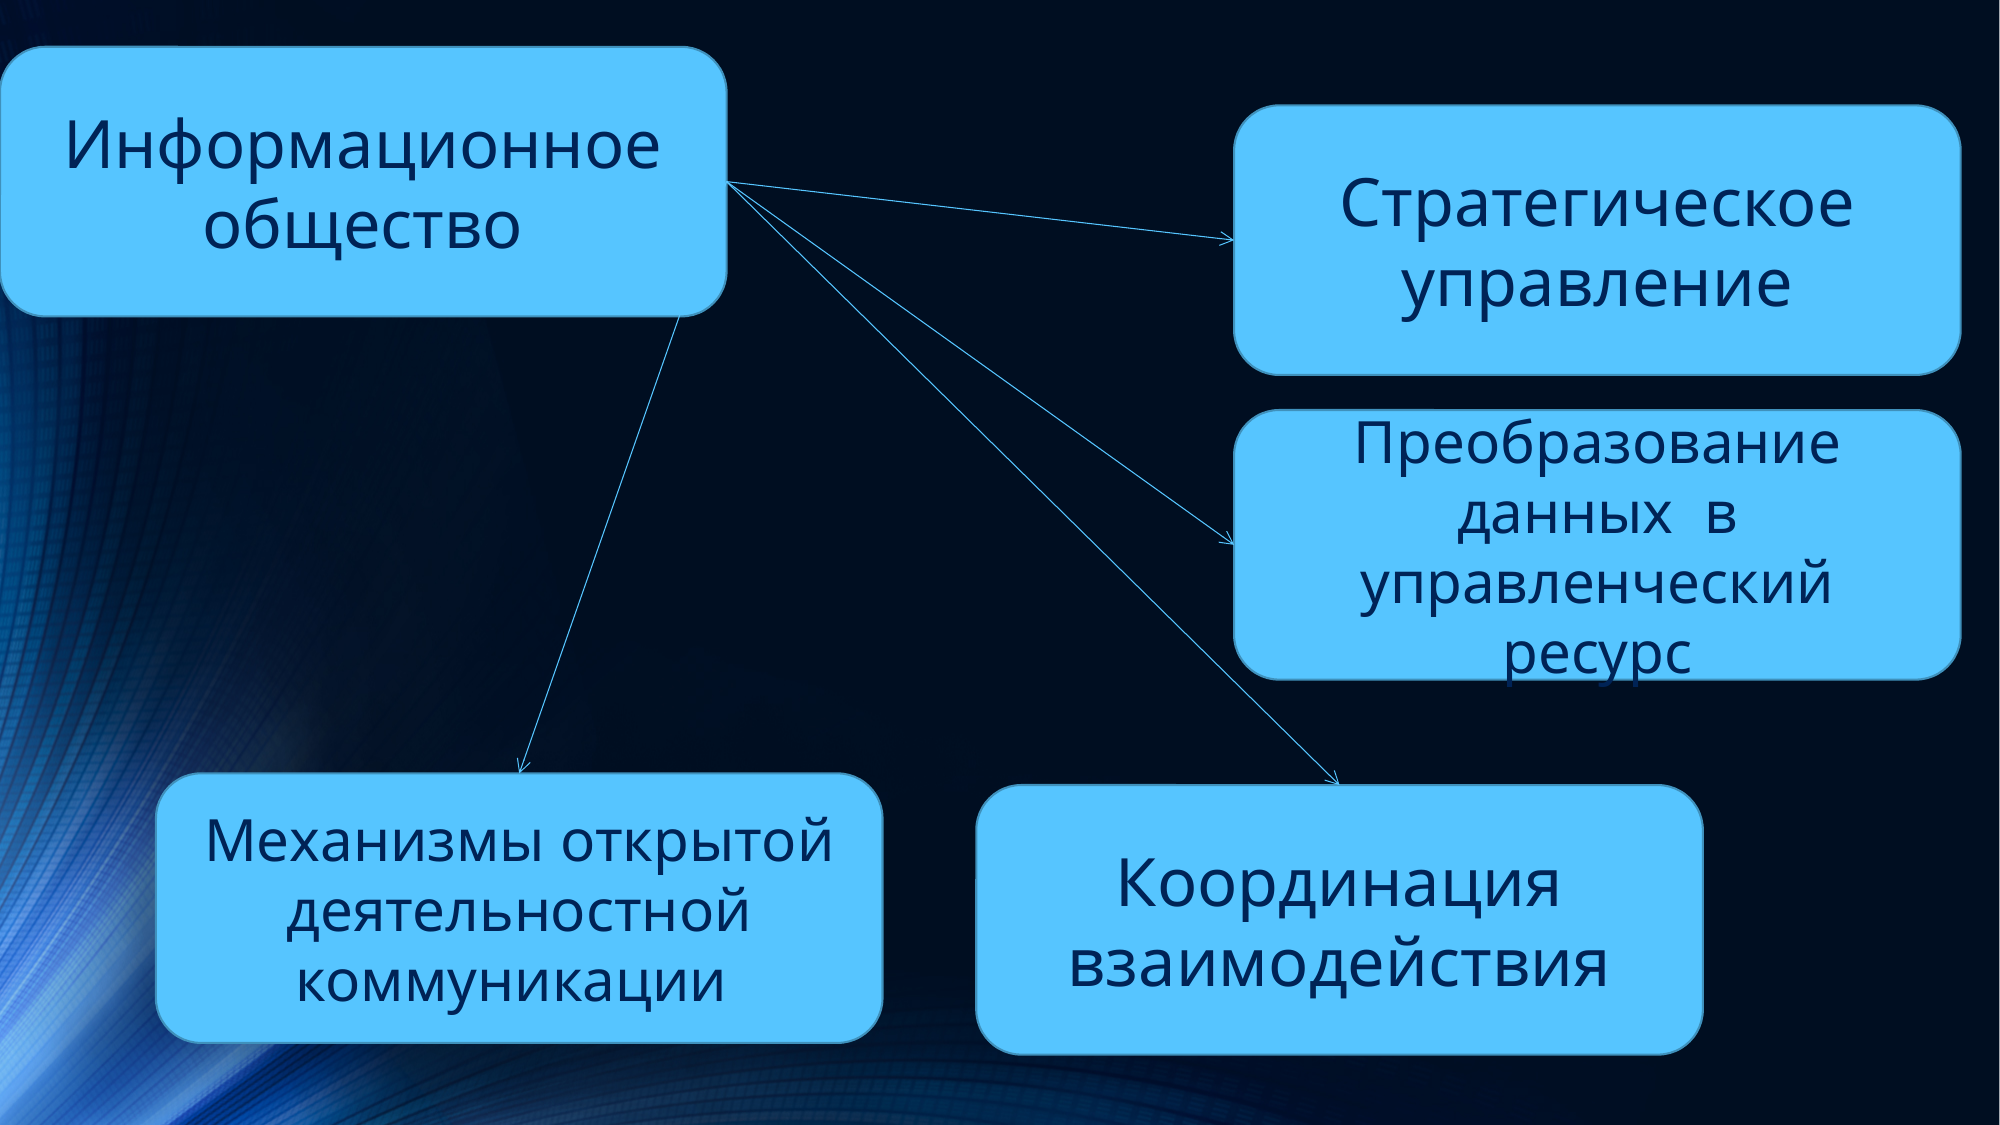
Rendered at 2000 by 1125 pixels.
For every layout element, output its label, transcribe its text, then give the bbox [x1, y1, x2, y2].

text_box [519, 181, 727, 774]
text_box Стратегическое управление [1233, 104, 1962, 376]
text_box Преобразование данных в управленческий ресурс [1340, 408, 1962, 681]
text_box Механизмы открытой деятельностной коммуникации [154, 772, 884, 1044]
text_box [726, 181, 1340, 786]
picture [0, 0, 2000, 1125]
text_box Информационное общество [0, 45, 728, 318]
text_box Координация взаимодействия [975, 784, 1704, 1056]
